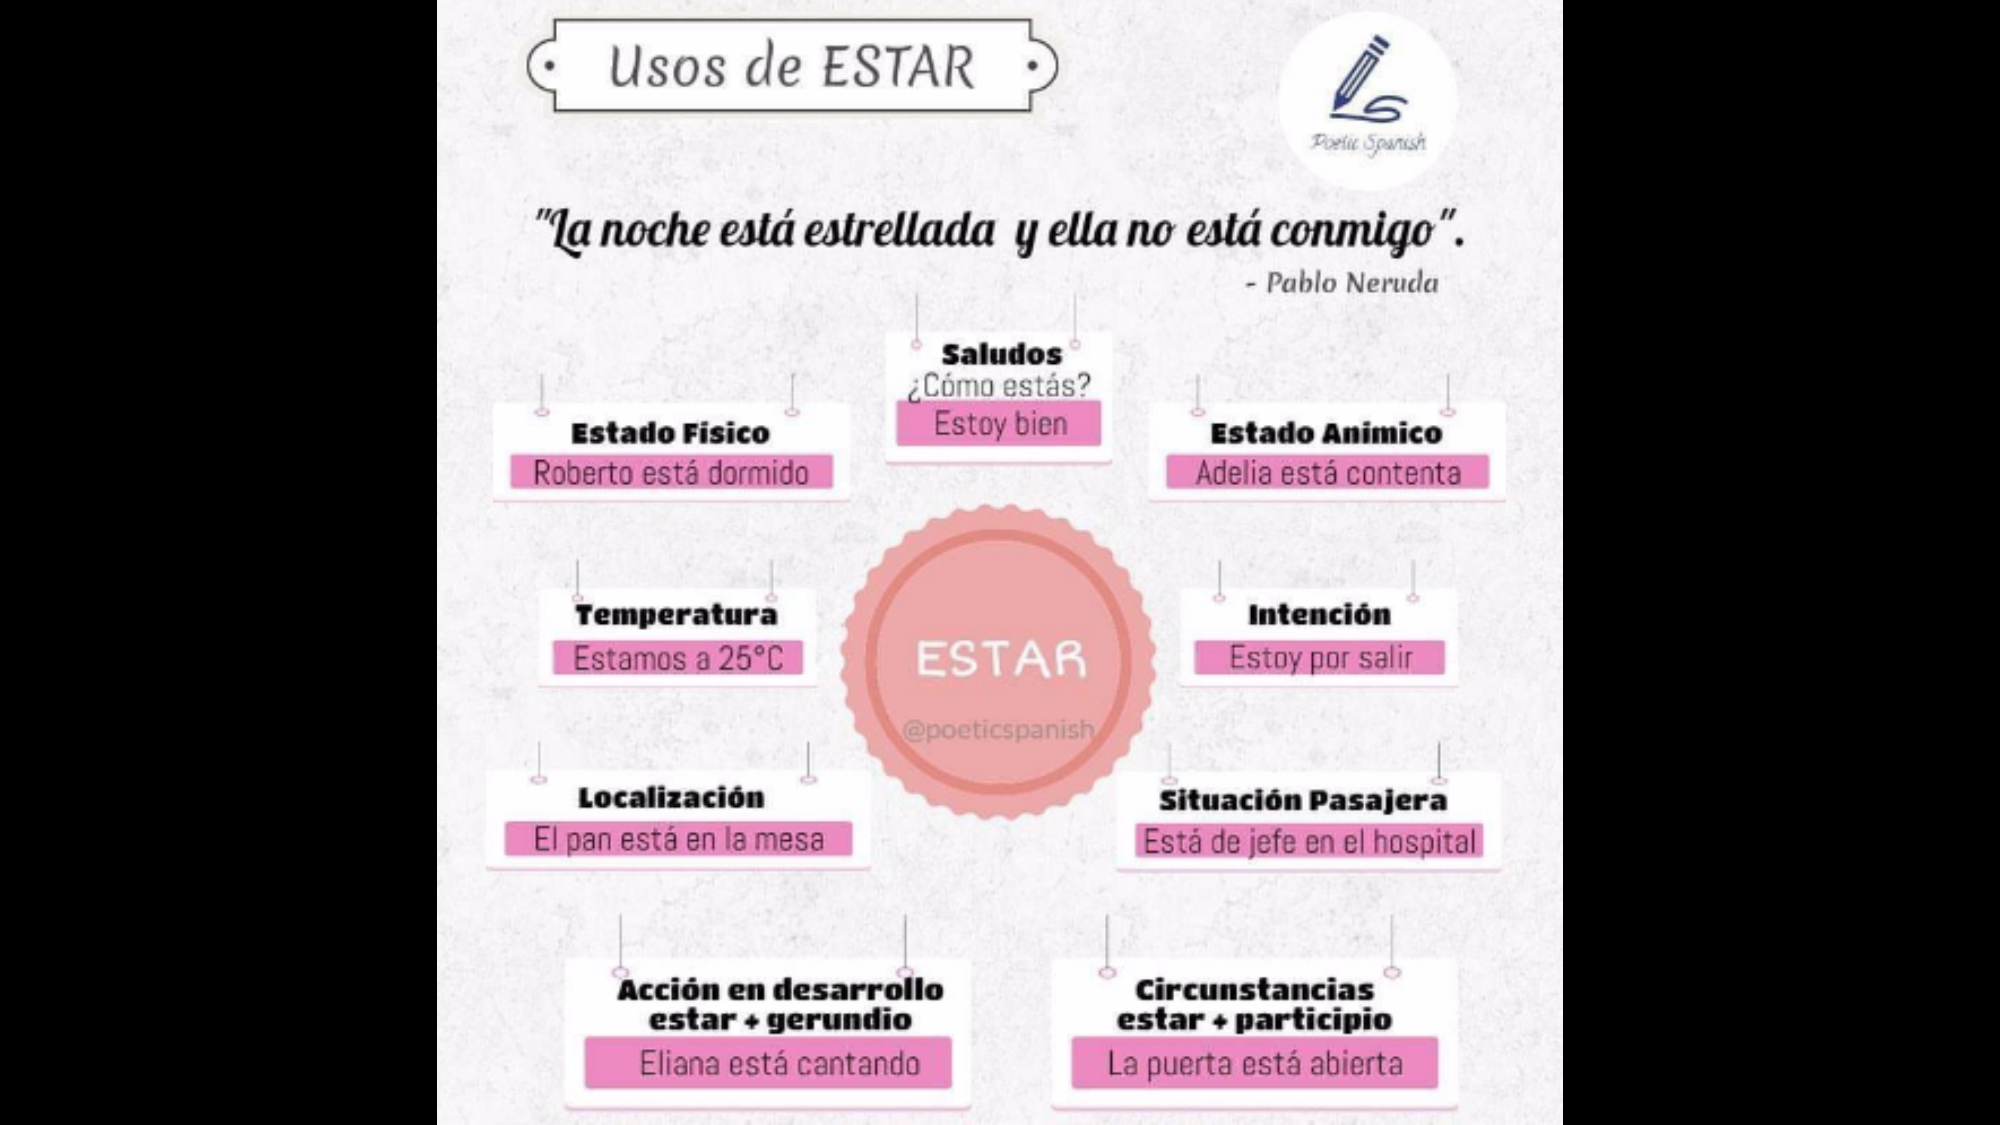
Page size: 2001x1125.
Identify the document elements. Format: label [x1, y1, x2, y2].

picture [437, 0, 1563, 1125]
